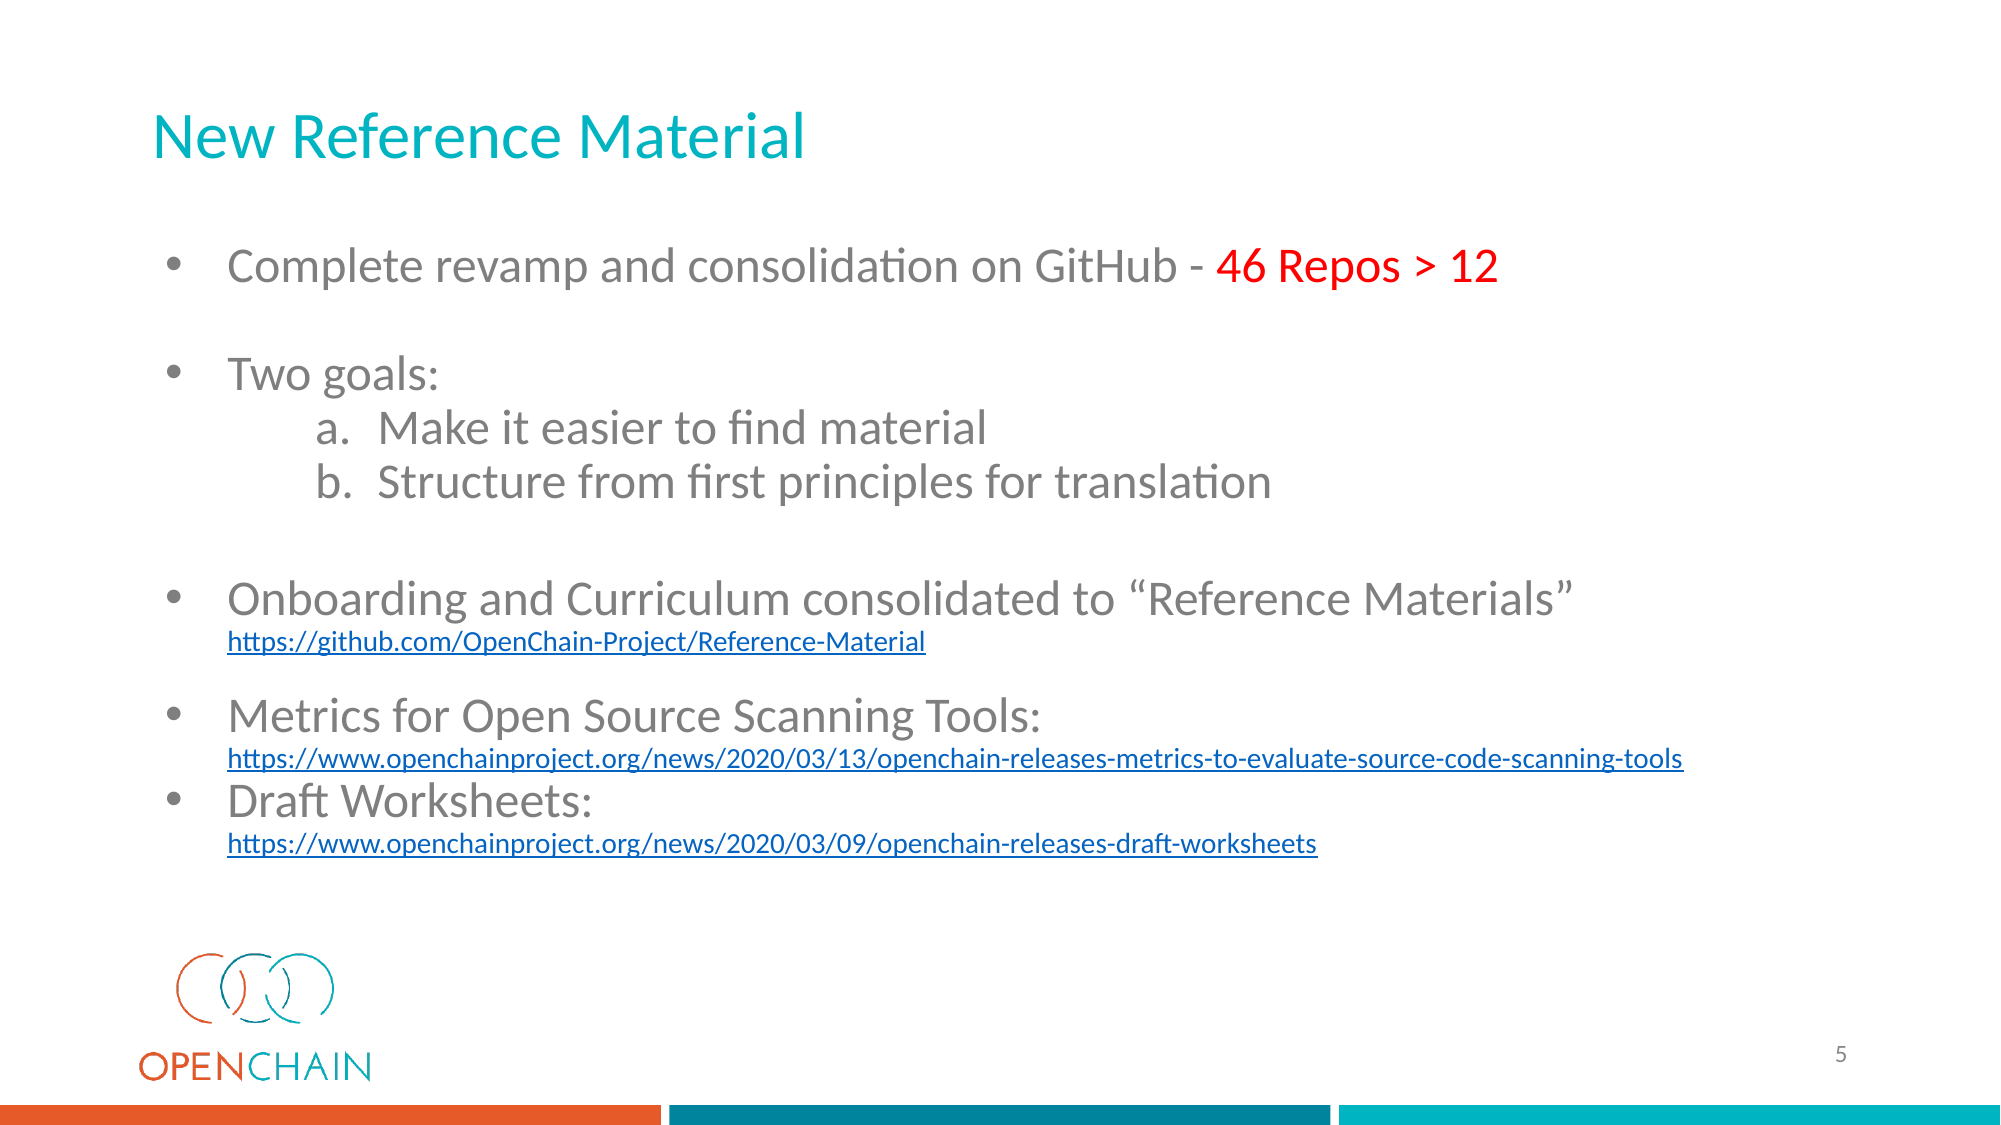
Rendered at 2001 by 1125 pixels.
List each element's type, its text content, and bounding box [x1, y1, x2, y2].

slide_number 5 [1648, 1022, 1863, 1083]
title New Reference Material [137, 59, 1863, 216]
picture [137, 951, 372, 1082]
list Complete revamp and consolidation on GitHub - 46 Repos > 12 Two goals: Make it easier to find material Structure from first principles for translation Onboarding and Curriculum consolidated to “Reference Materials” https://github.com/OpenChain-Project/Reference-Material Metrics for Open Source Scanning Tools: https://www.openchainproject.org/news/2020/03/13/openchain-releases-metrics-to-evaluate-source-code-scanning-tools Draft Worksheets: https://www.openchainproject.org/news/2020/03/09/openchain-releases-draft-worksheets [137, 232, 1863, 928]
